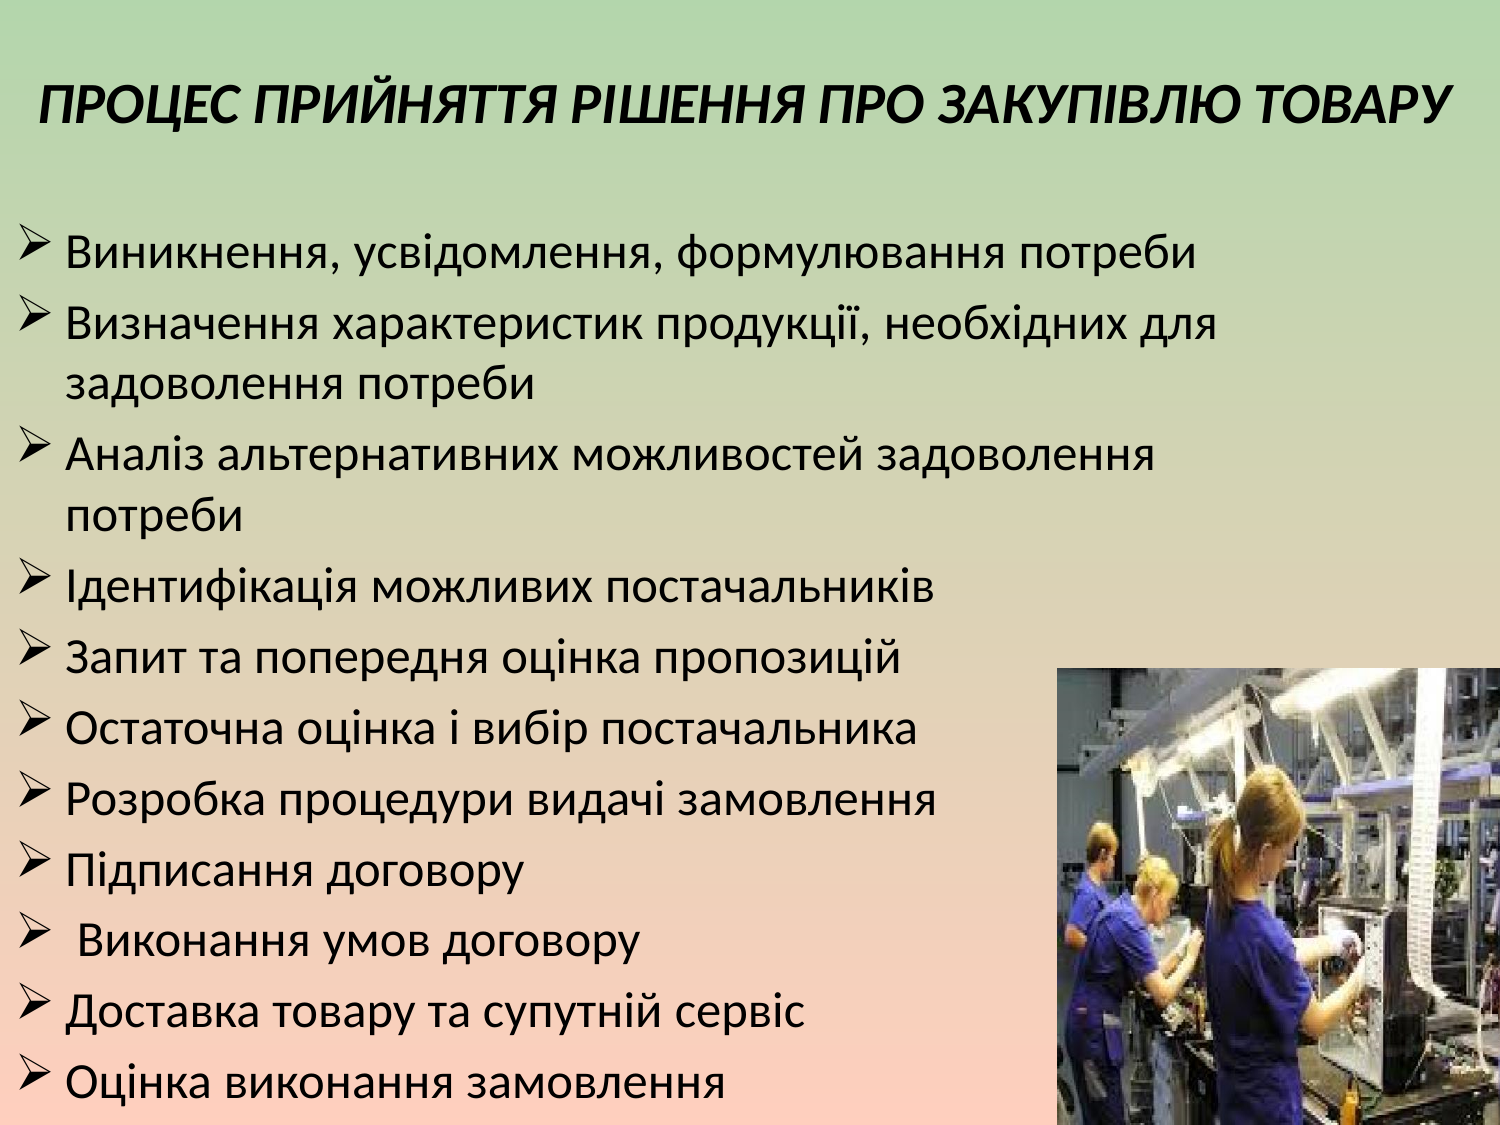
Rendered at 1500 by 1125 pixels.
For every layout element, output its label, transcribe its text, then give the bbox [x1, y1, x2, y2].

picture [1056, 668, 1500, 1125]
title ПРОЦЕС ПРИЙНЯТТЯ РІШЕННЯ ПРО ЗАКУПІВЛЮ ТОВАРУ [17, 30, 1471, 171]
list Виникнення, усвідомлення, формулювання потреби Визначення характеристик продукції, необхідних для задоволення потреби Аналіз альтернативних можливостей задоволення потреби Ідентифікація можливих постачальників Запит та попередня оцінка пропозицій Остаточна оцінка і вибір постачальника Розробка процедури видачі замовлення Підписання договору Виконання умов договору Доставка товару та супутній сервіс Оцінка виконання замовлення [0, 210, 1350, 1120]
